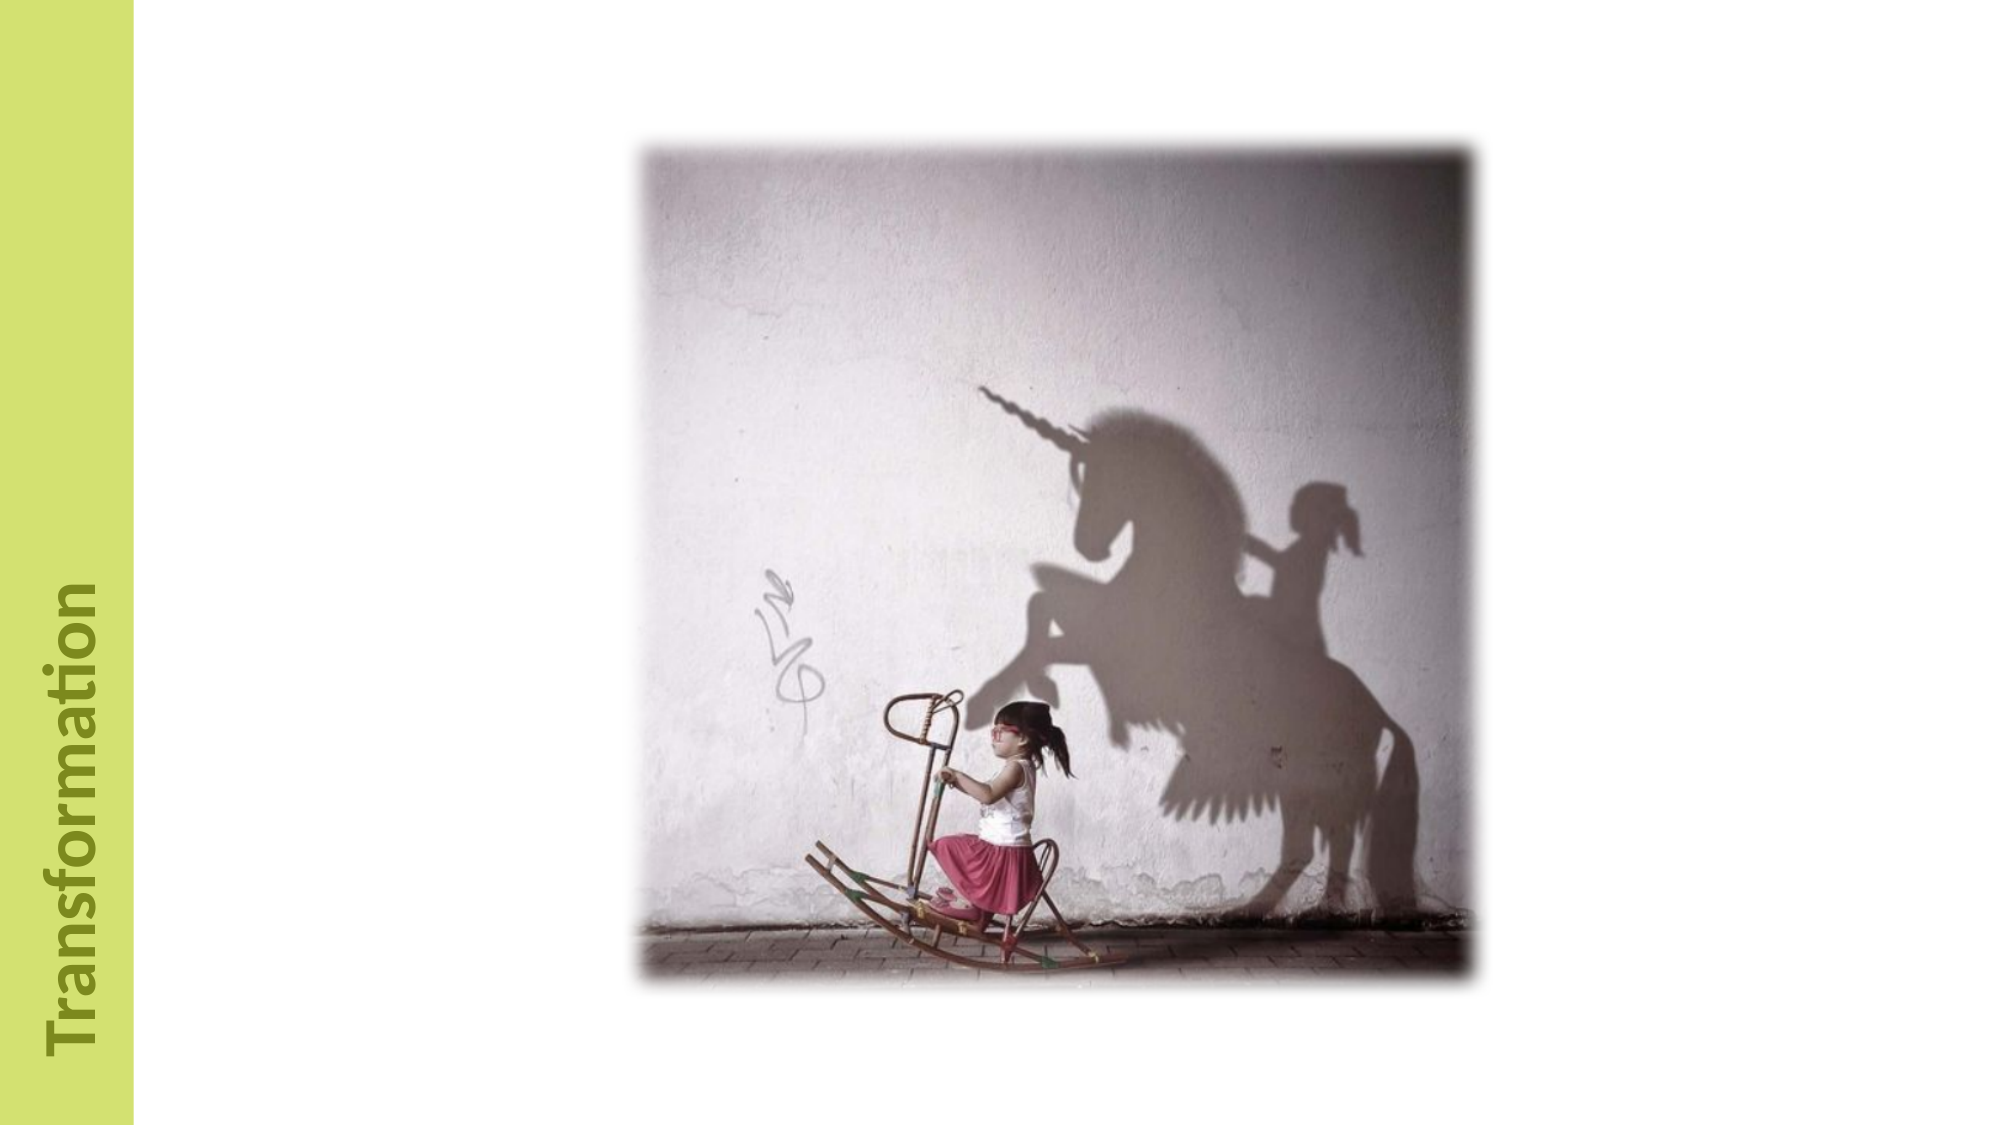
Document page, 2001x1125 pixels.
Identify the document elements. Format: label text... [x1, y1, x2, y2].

text_box Transformation [0, 0, 134, 1125]
picture [622, 128, 1493, 999]
